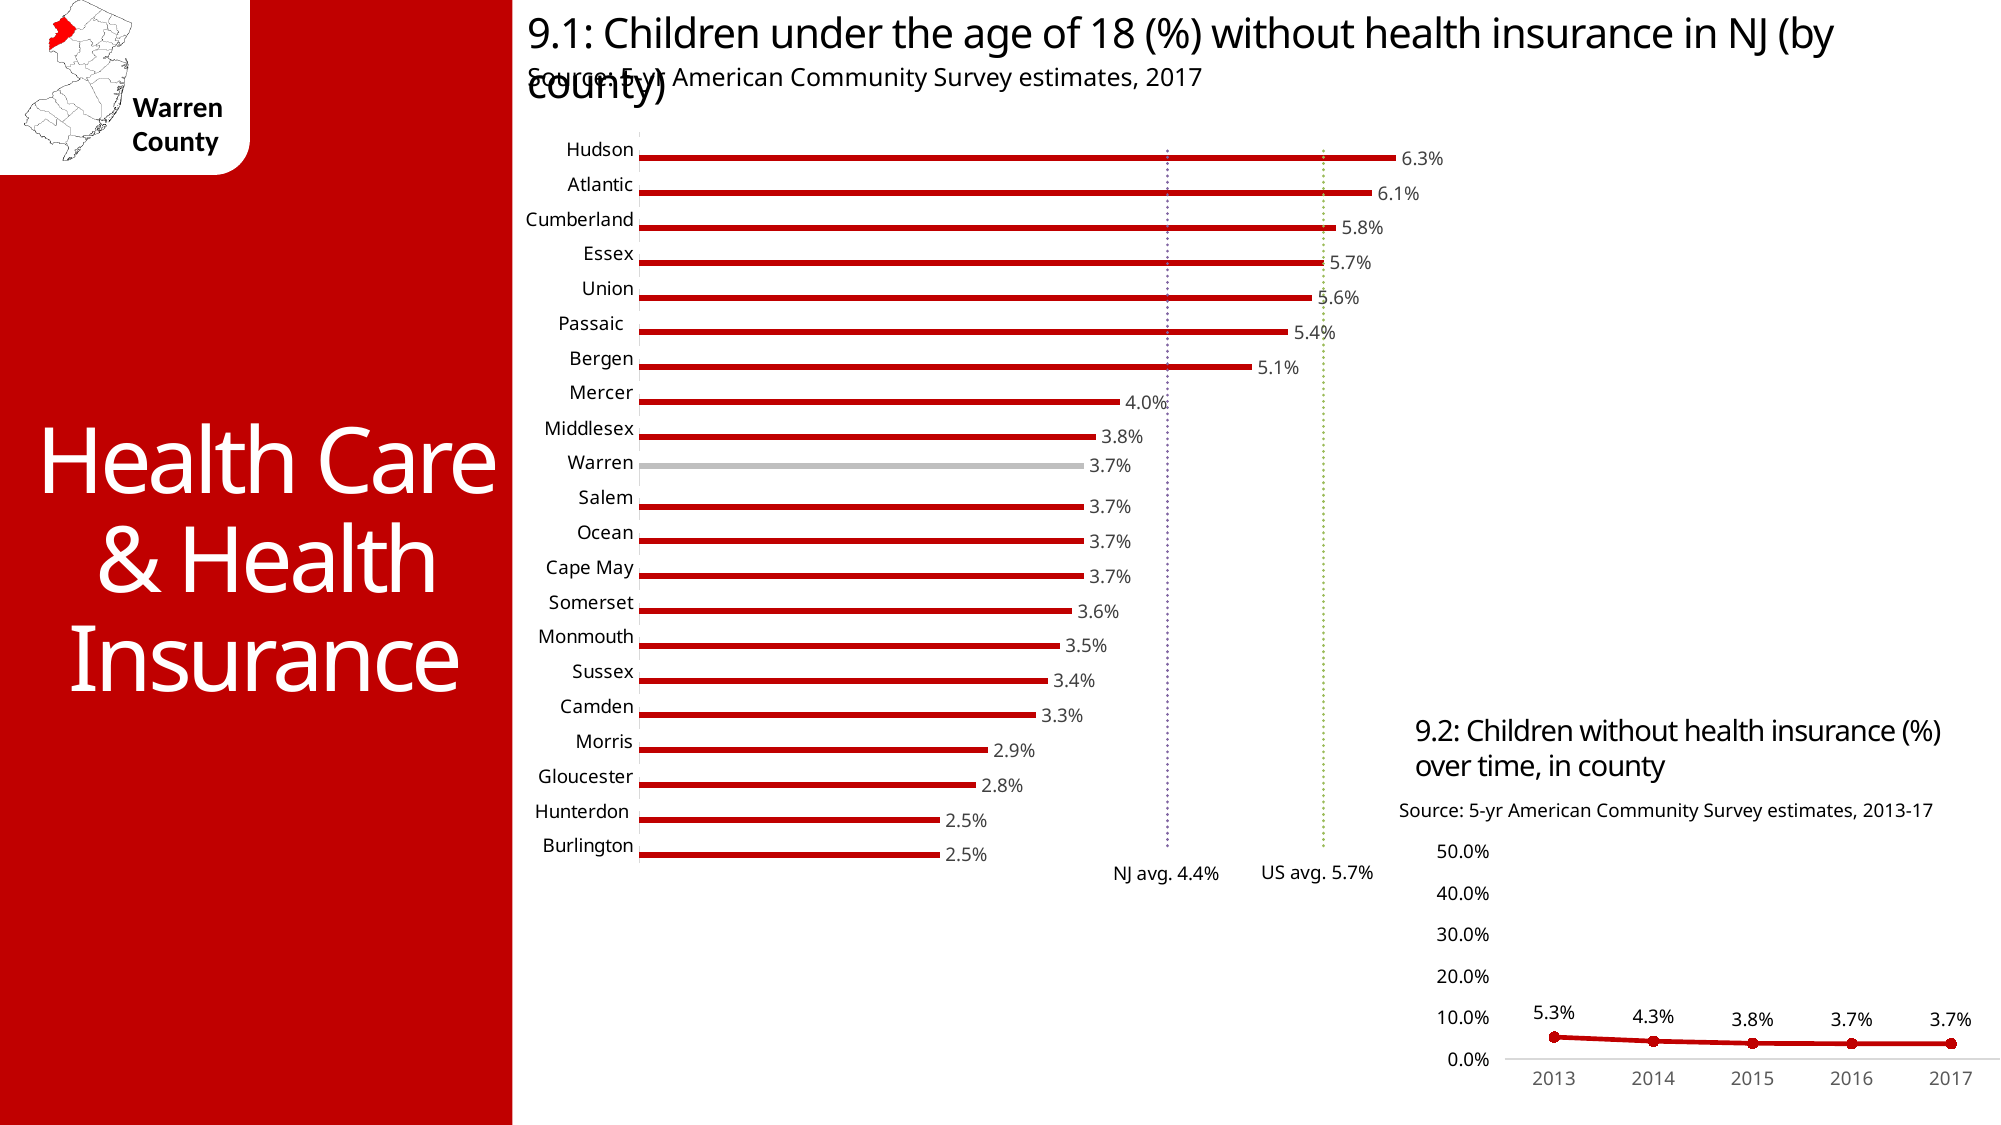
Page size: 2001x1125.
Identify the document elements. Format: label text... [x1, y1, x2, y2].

text_box Health Care & Health Insurance [0, 112, 510, 1013]
text_box 9.1: Children under the age of 18 (%) without health insurance in NJ (by county) [512, 0, 1992, 115]
picture [24, 0, 132, 112]
text_box Source: 5-yr American Community Survey estimates, 2013-17 [1516, 791, 1948, 829]
chart [515, 88, 2000, 1098]
text_box Source: 5-yr American Community Survey estimates, 2017 [512, 54, 1891, 100]
text_box 9.2: Children without health insurance (%) over time, in county [1516, 705, 1988, 790]
